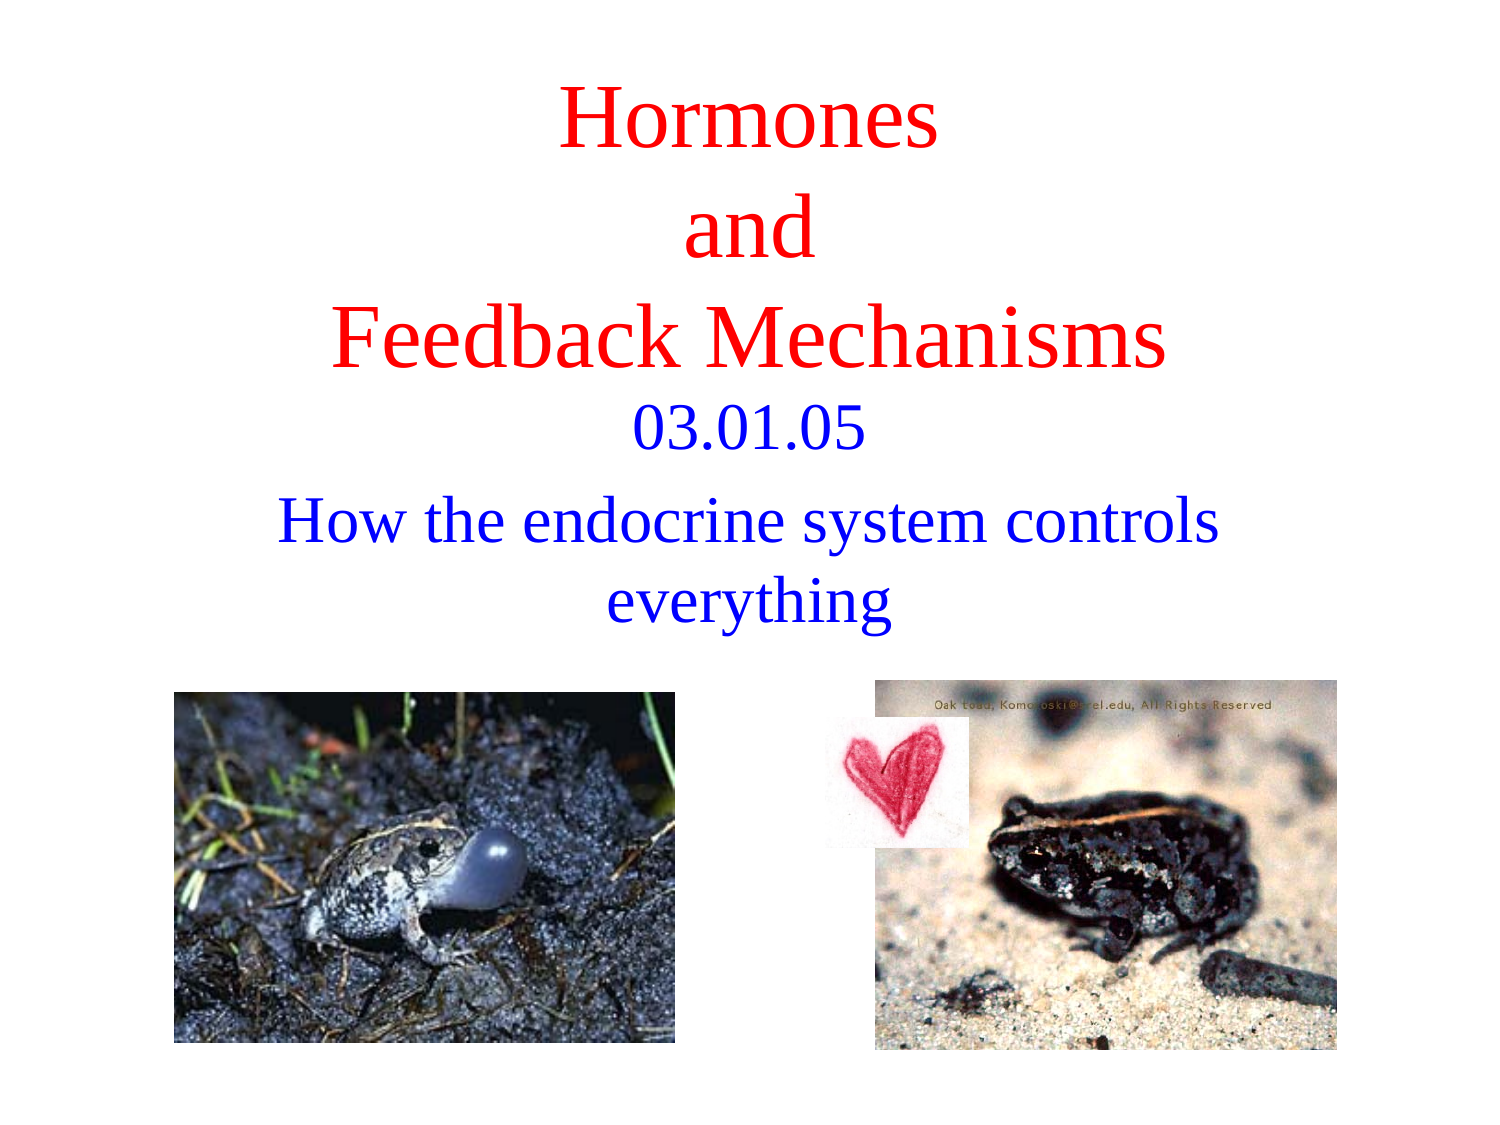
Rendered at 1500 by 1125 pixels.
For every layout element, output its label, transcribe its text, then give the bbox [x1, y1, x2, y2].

subtitle 03.01.05 How the endocrine system controls everything [225, 375, 1275, 663]
title Hormones and Feedback Mechanisms [112, 99, 1388, 342]
picture [174, 692, 676, 1044]
picture [824, 680, 1338, 1051]
